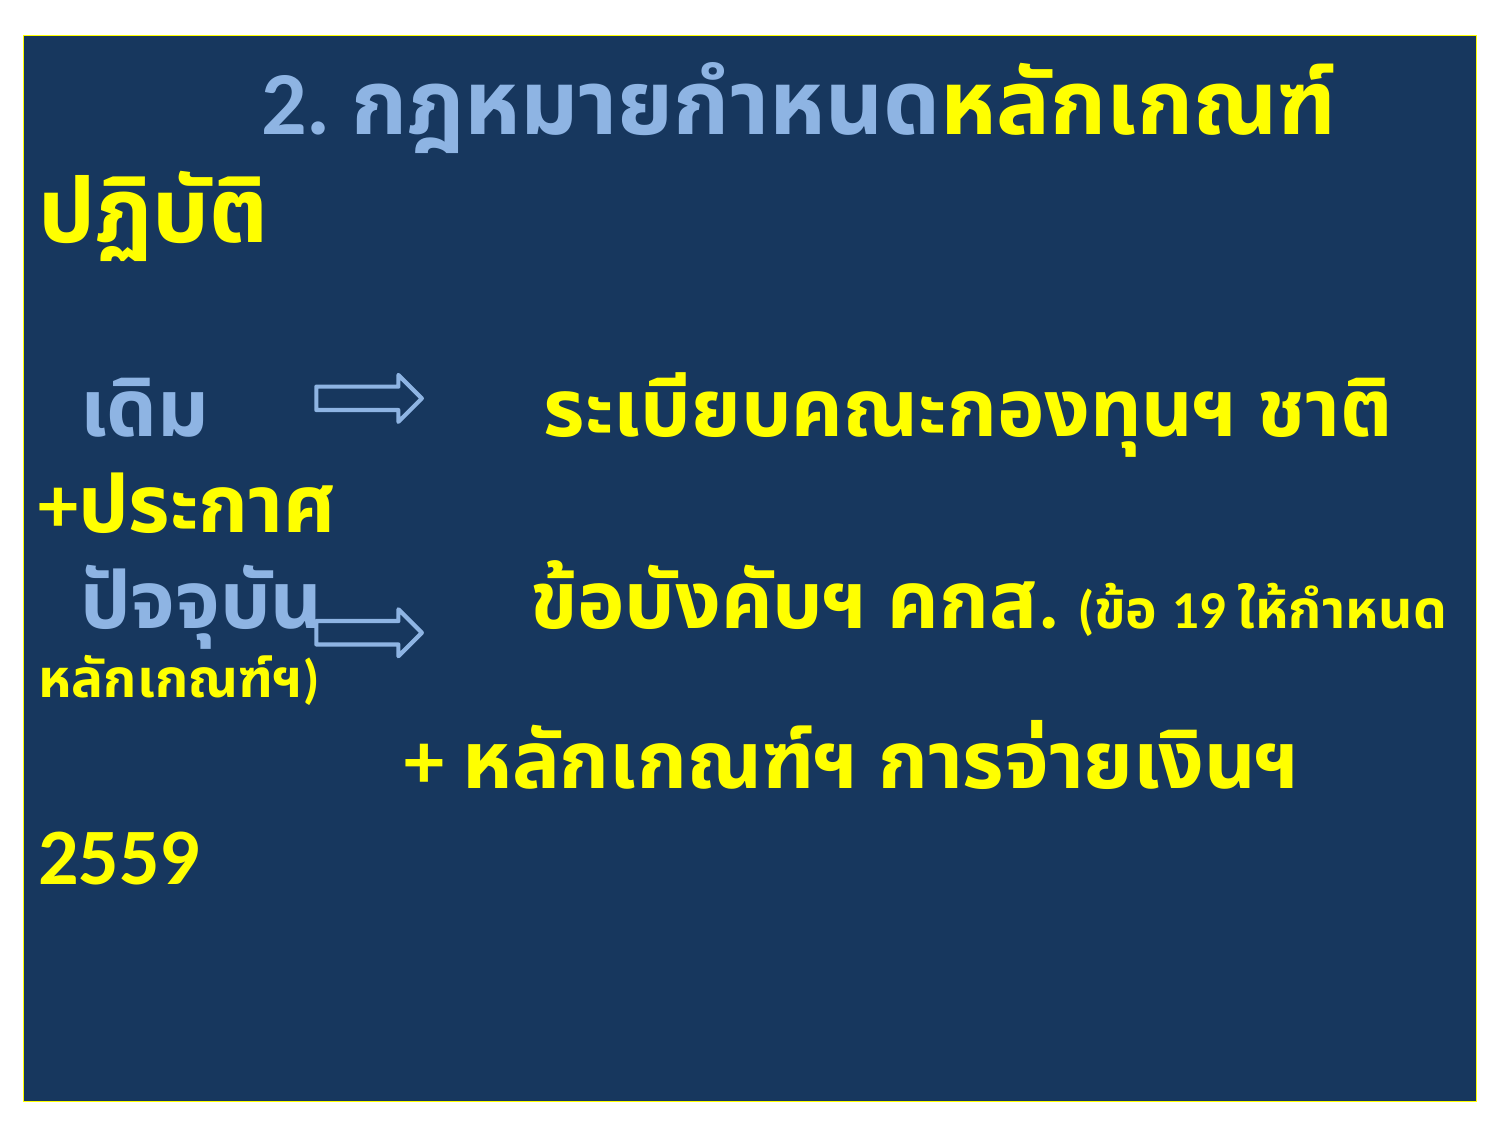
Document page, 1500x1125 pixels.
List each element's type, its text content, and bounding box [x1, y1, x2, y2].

title 2. กฎหมายกำหนดหลักเกณฑ์ปฏิบัติ เดิม ระเบียบคณะกองทุนฯ ชาติ +ประกาศ ปัจจุบัน ข้อบังคับฯ คกส. (ข้อ 19 ให้กำหนดหลักเกณฑ์ฯ) + หลักเกณฑ์ฯ การจ่ายเงินฯ 2559 [23, 35, 1477, 1102]
text_box [314, 373, 424, 424]
text_box [314, 607, 424, 659]
